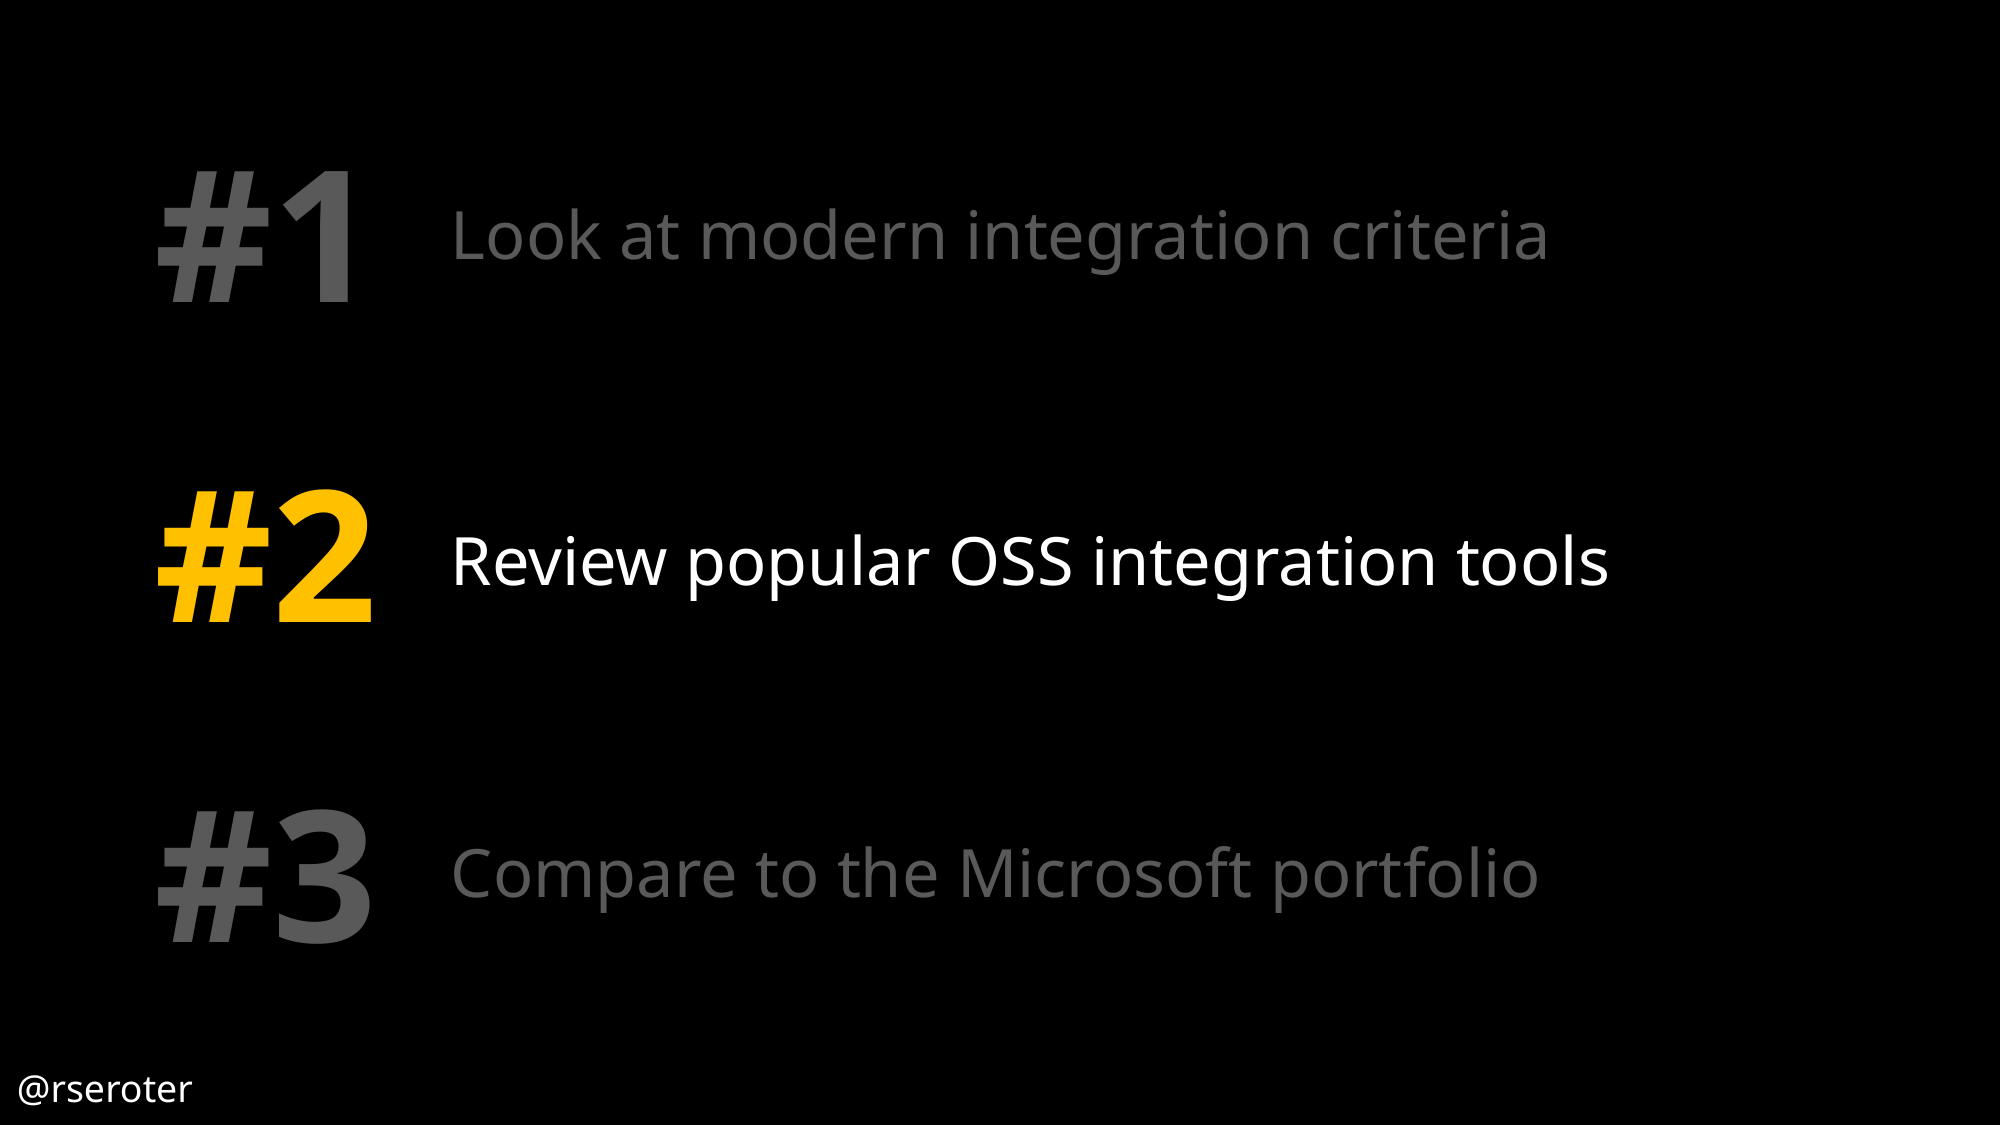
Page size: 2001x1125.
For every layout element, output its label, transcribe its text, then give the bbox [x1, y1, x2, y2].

text_box Review popular OSS integration tools [436, 511, 1898, 606]
text_box @rseroter [2, 1057, 272, 1117]
text_box Compare to the Microsoft portfolio [436, 822, 1898, 918]
text_box #1 #2 #3 [139, 111, 437, 986]
text_box Look at modern integration criteria [436, 185, 1898, 280]
